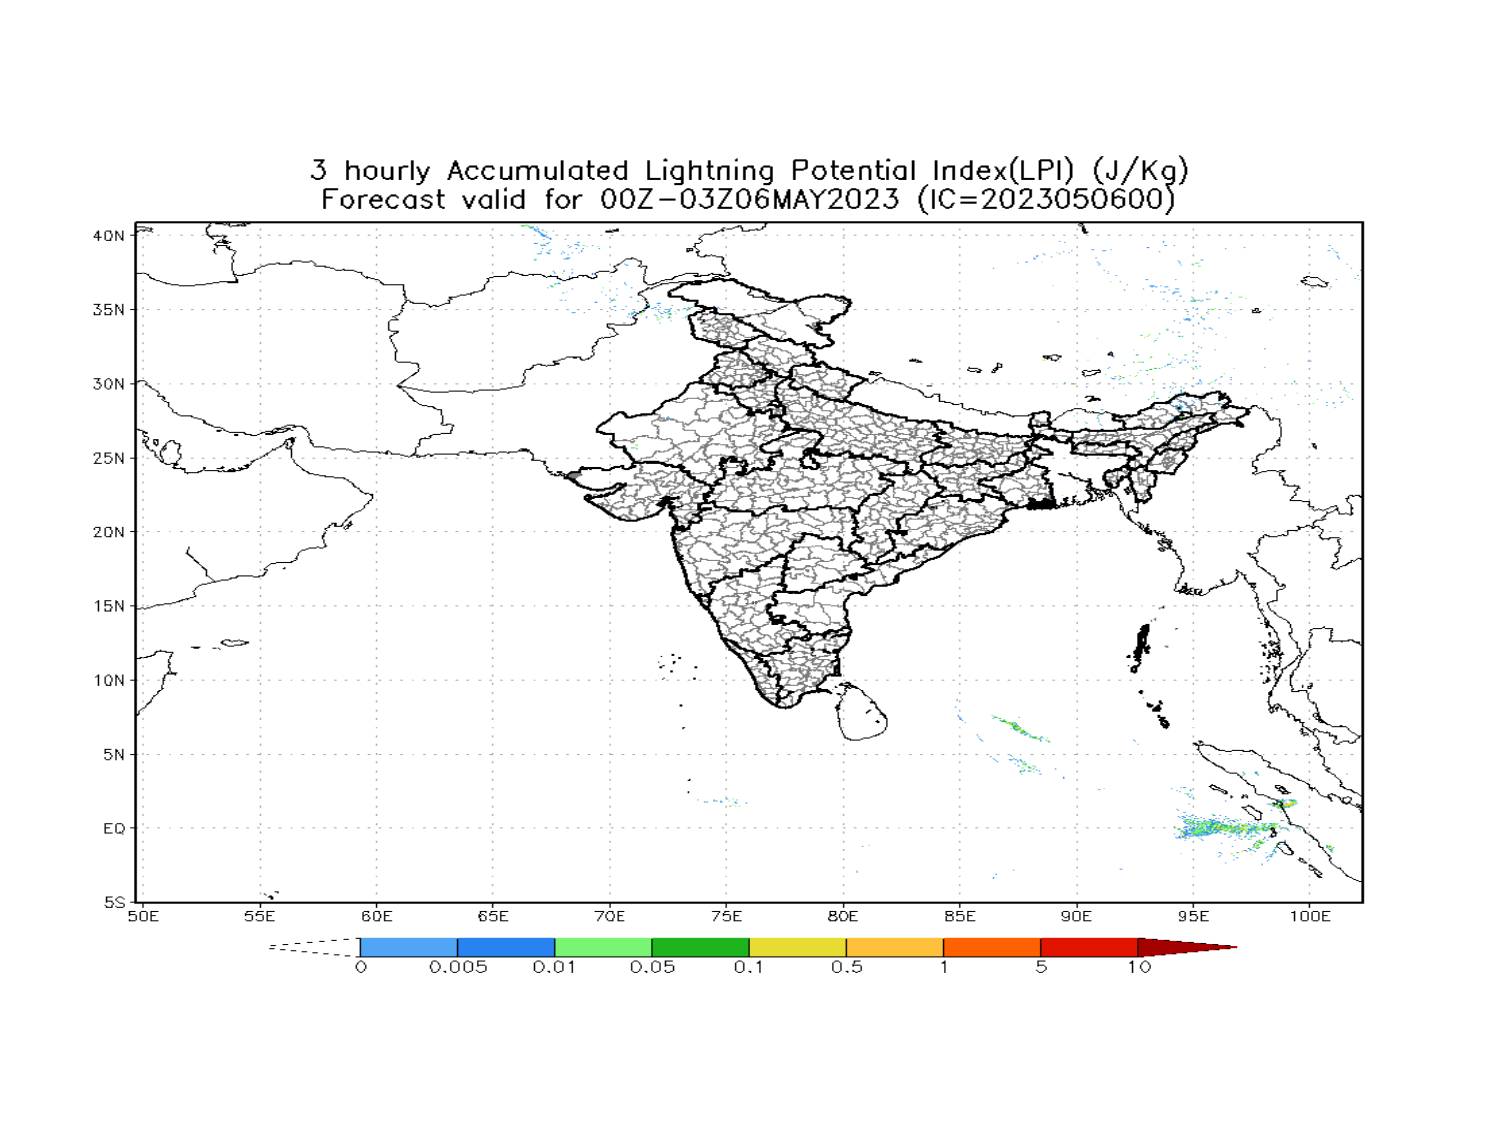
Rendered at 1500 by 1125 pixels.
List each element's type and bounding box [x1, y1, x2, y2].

picture [74, 149, 1426, 976]
